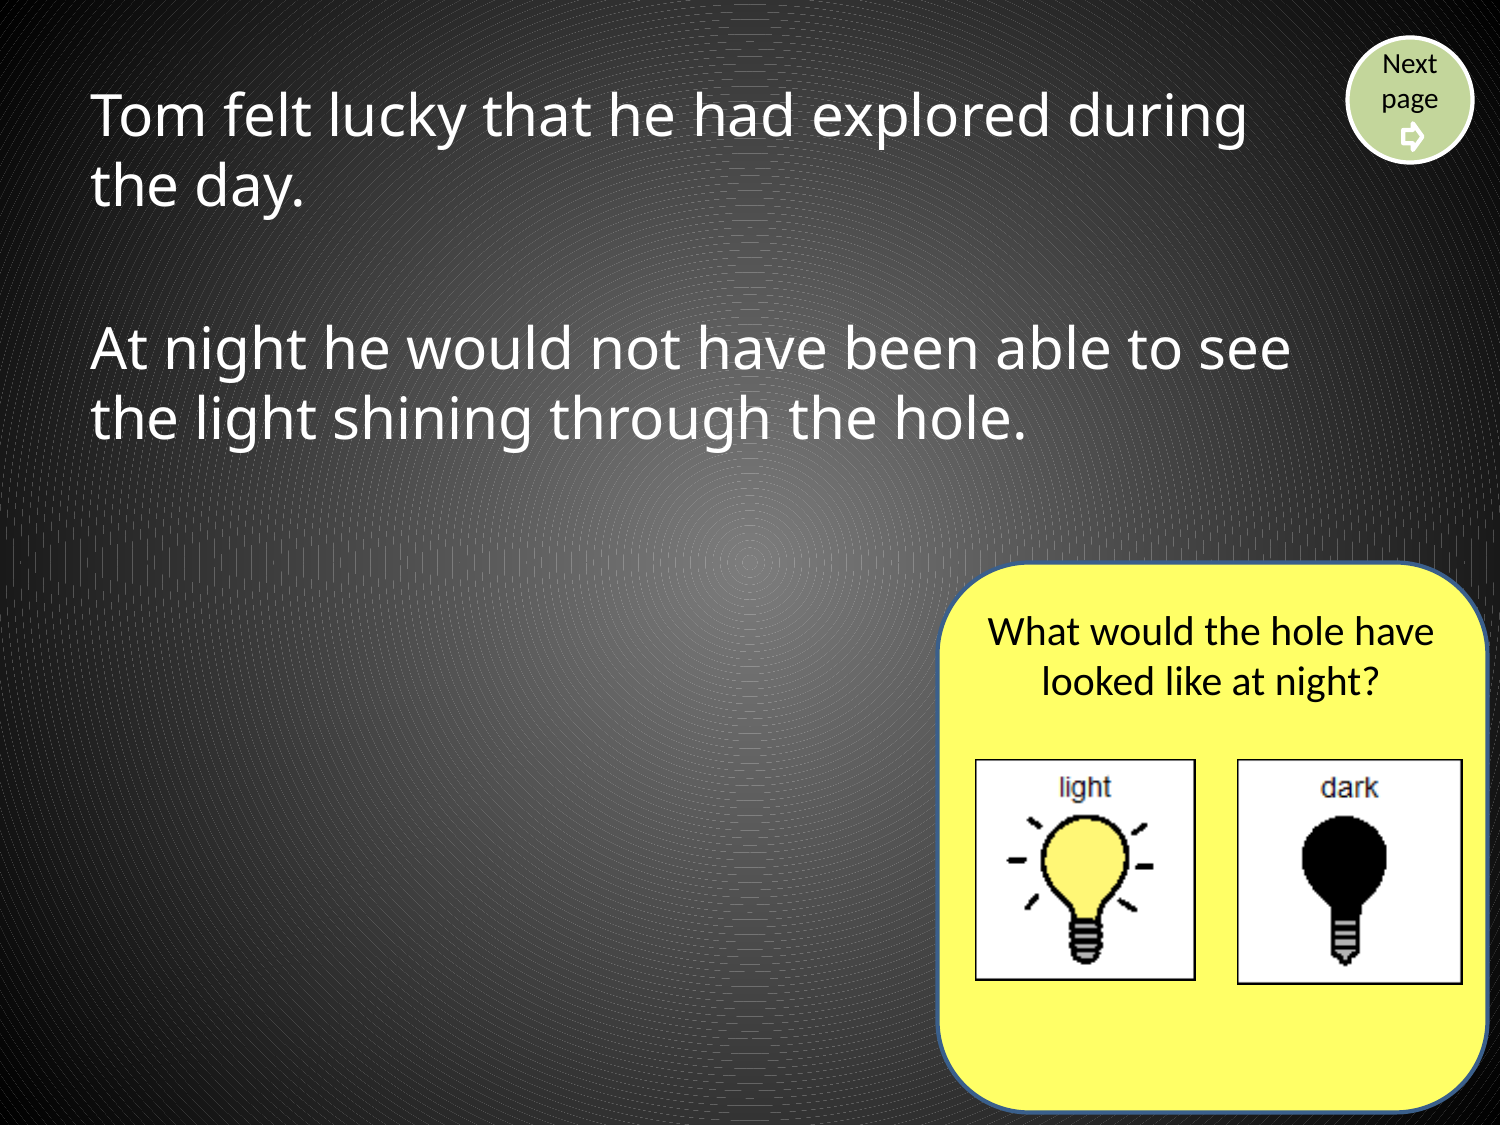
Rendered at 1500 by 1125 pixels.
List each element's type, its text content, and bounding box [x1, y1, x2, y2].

picture [974, 759, 1196, 981]
list Tom felt lucky that he had explored during the day. At night he would not have been able to see the light shining through the hole. [75, 70, 1313, 1000]
text_box [935, 625, 1490, 1115]
text_box [1313, 560, 1470, 596]
picture [1237, 759, 1463, 985]
text_box What would the hole have looked like at night? [937, 596, 1485, 712]
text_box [1347, 37, 1473, 163]
